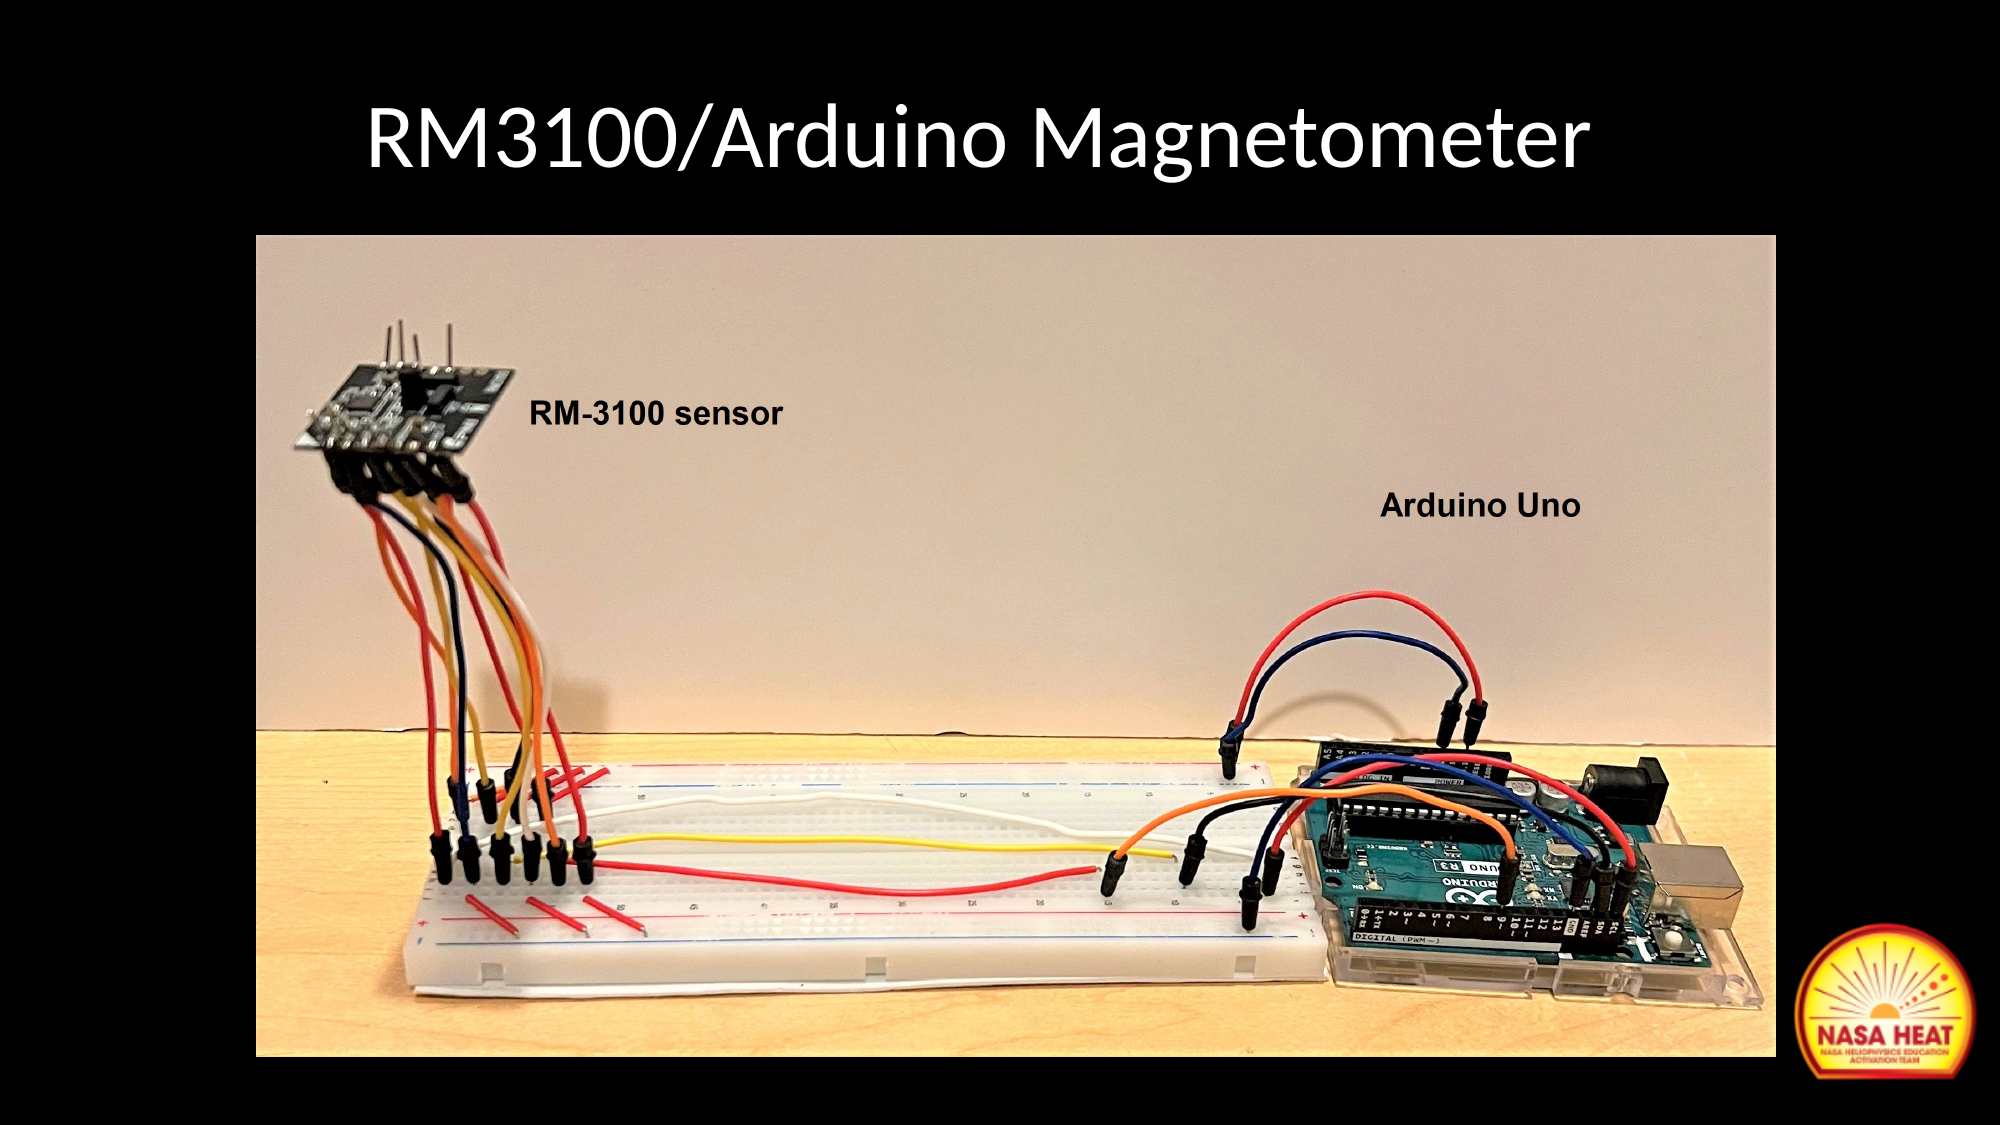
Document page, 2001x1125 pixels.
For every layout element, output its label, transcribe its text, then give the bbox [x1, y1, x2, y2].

picture [256, 235, 1776, 1057]
picture [1789, 918, 1984, 1085]
text_box RM3100/Arduino Magnetometer [350, 67, 1609, 193]
